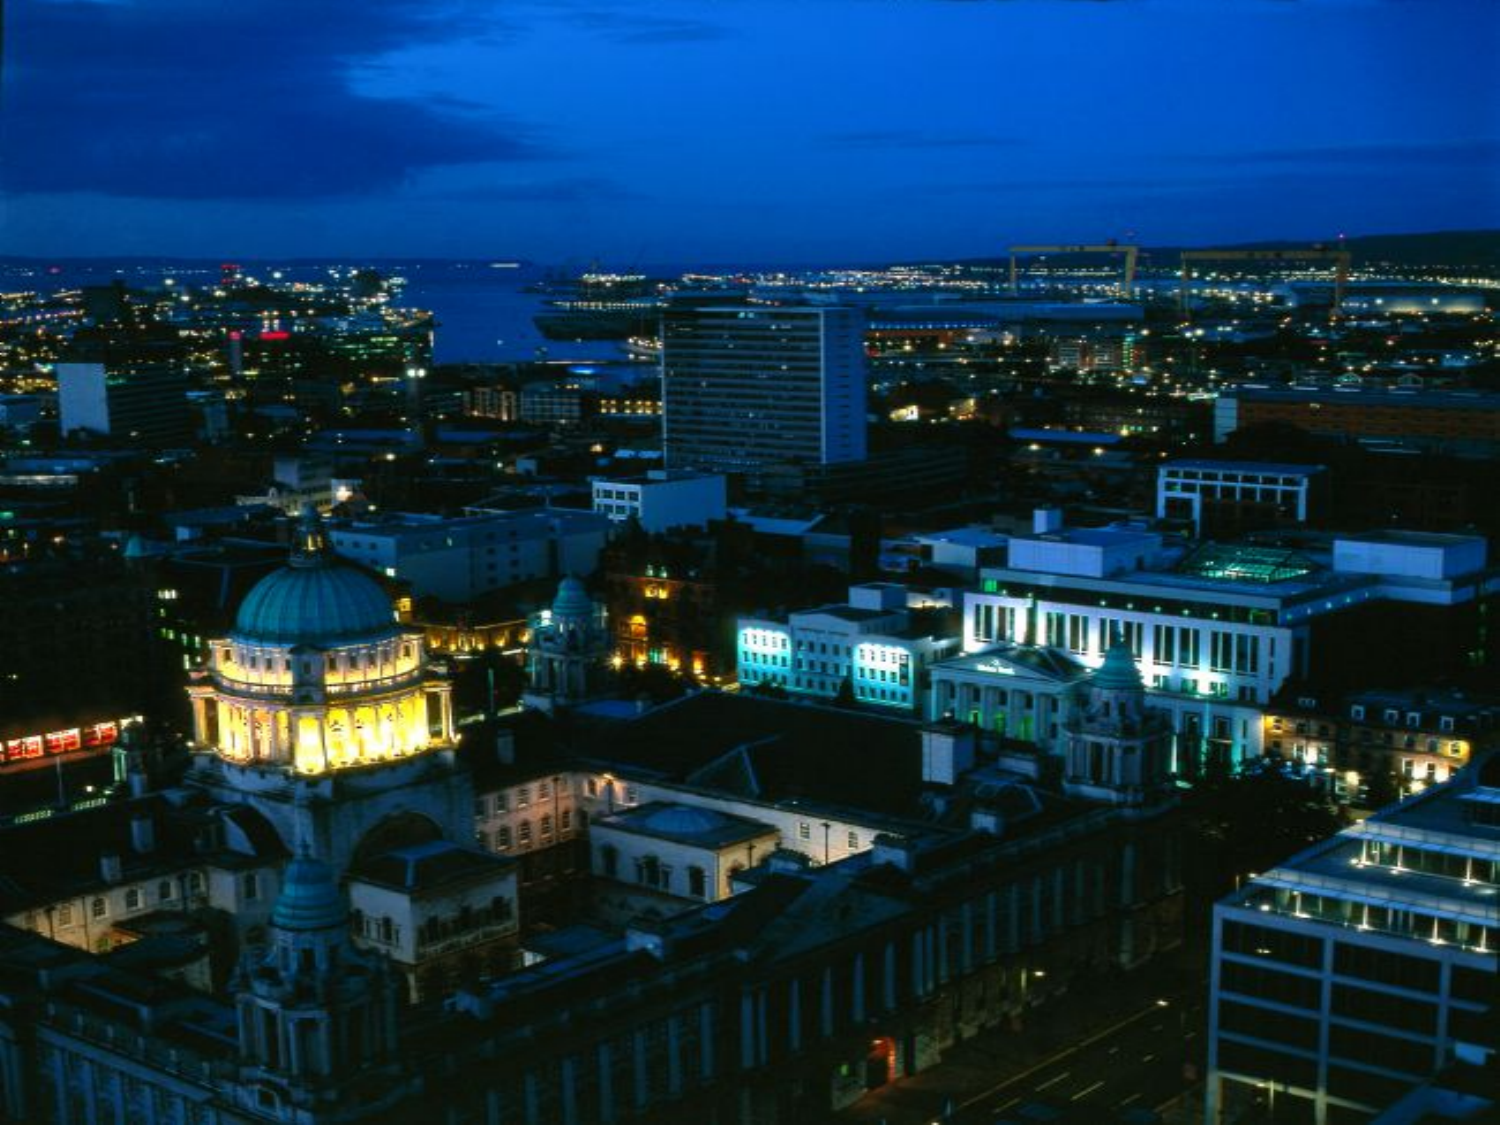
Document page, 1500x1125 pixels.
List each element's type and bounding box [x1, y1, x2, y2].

list [0, 0, 1500, 1125]
